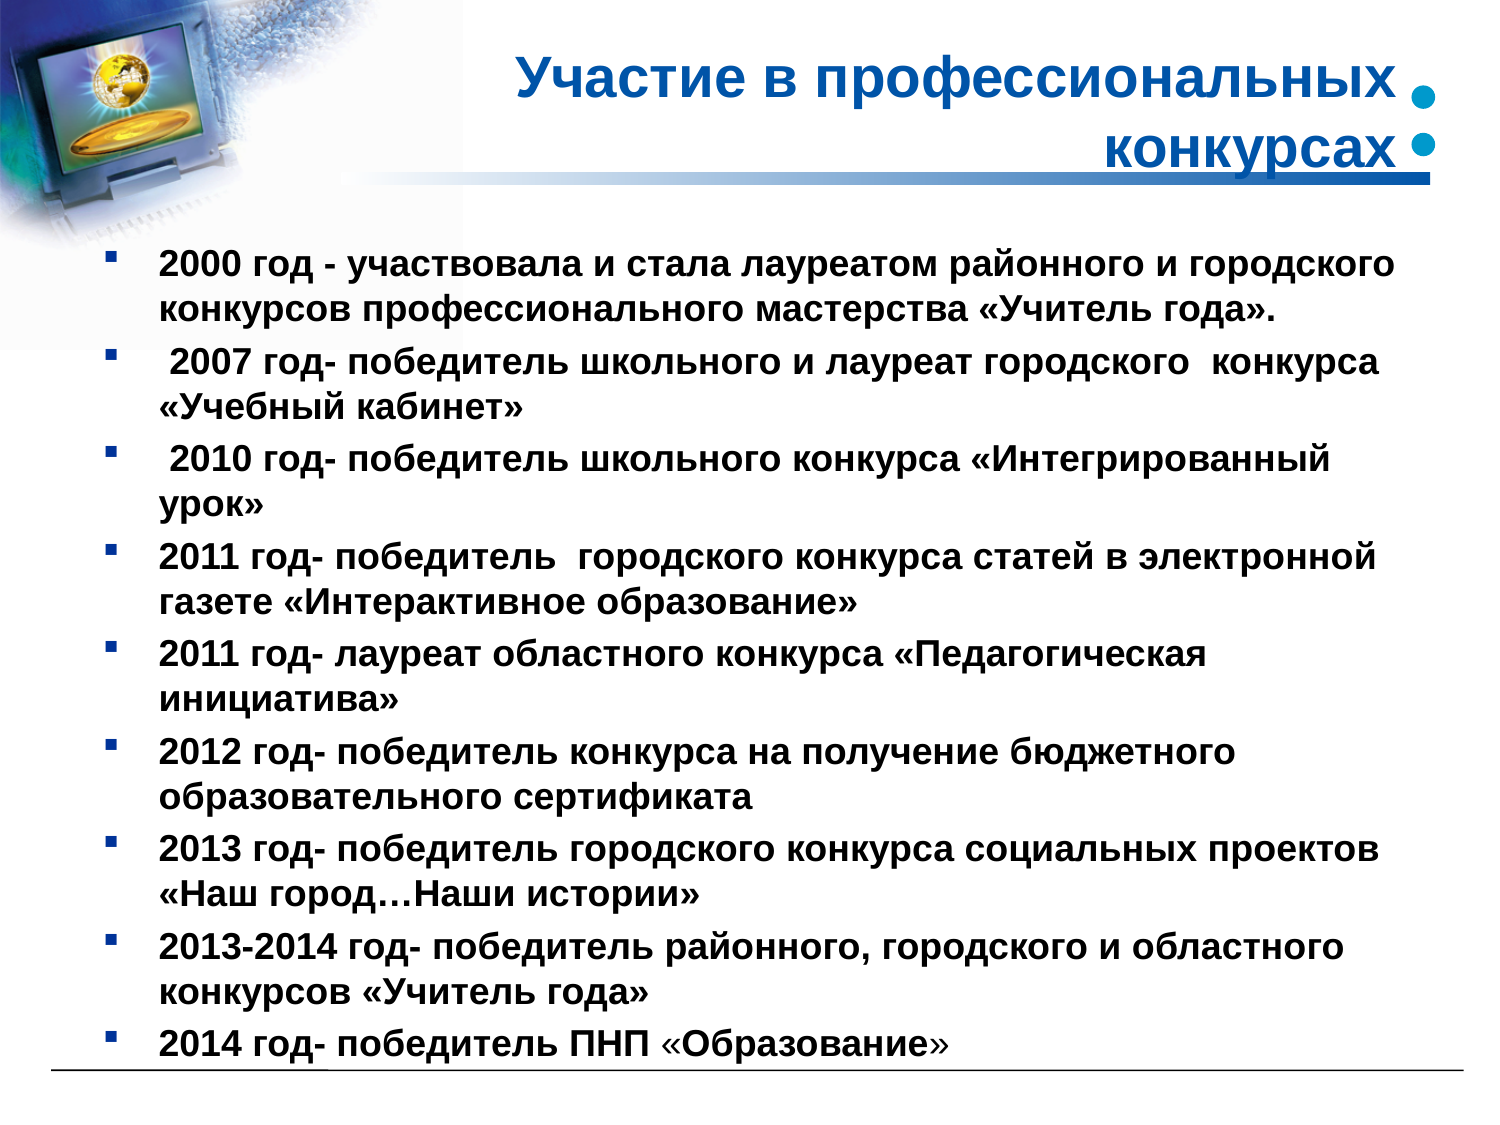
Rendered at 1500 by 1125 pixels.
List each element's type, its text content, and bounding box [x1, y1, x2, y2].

list 2000 год - участвовала и стала лауреатом районного и городского конкурсов профессионального мастерства «Учитель года». 2007 год- победитель школьного и лауреат городского конкурса «Учебный кабинет» 2010 год- победитель школьного конкурса «Интегрированный урок» 2011 год- победитель городского конкурса статей в электронной газете «Интерактивное образование» 2011 год- лауреат областного конкурса «Педагогическая инициатива» 2012 год- победитель конкурса на получение бюджетного образовательного сертификата 2013 год- победитель городского конкурса социальных проектов «Наш город…Наши истории» 2013-2014 год- победитель районного, городского и областного конкурсов «Учитель года» 2014 год- победитель ПНП «Образование» [87, 231, 1425, 1125]
picture [0, 0, 463, 350]
title Участие в профессиональных конкурсах [262, 42, 1413, 175]
footer [937, 1054, 1288, 1095]
